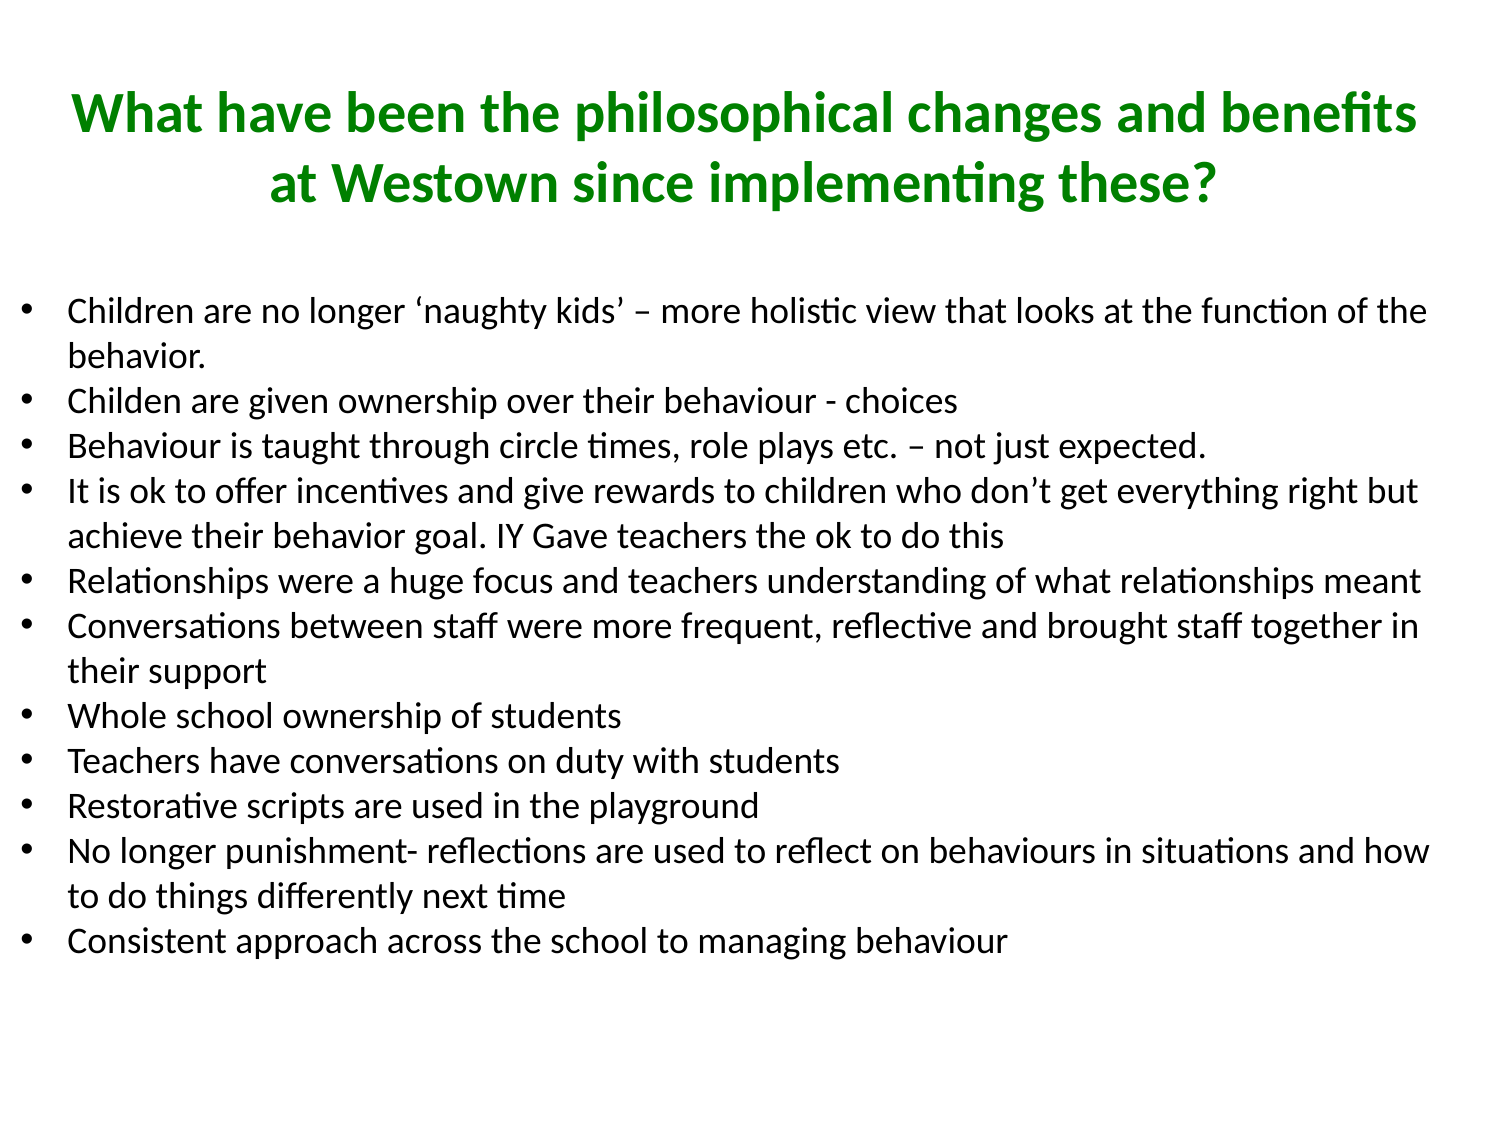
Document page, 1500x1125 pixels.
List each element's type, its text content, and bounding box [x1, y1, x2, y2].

text_box What have been the philosophical changes and benefits at Westown since implementing these? [41, 66, 1447, 221]
text_box Children are no longer ‘naughty kids’ – more holistic view that looks at the function of the behavior. Childen are given ownership over their behaviour - choices Behaviour is taught through circle times, role plays etc. – not just expected. It is ok to offer incentives and give rewards to children who don’t get everything right but achieve their behavior goal. IY Gave teachers the ok to do this Relationships were a huge focus and teachers understanding of what relationships meant Conversations between staff were more frequent, reflective and brought staff together in their support Whole school ownership of students Teachers have conversations on duty with students Restorative scripts are used in the playground No longer punishment- reflections are used to reflect on behaviours in situations and how to do things differently next time Consistent approach across the school to managing behaviour [5, 278, 1459, 969]
